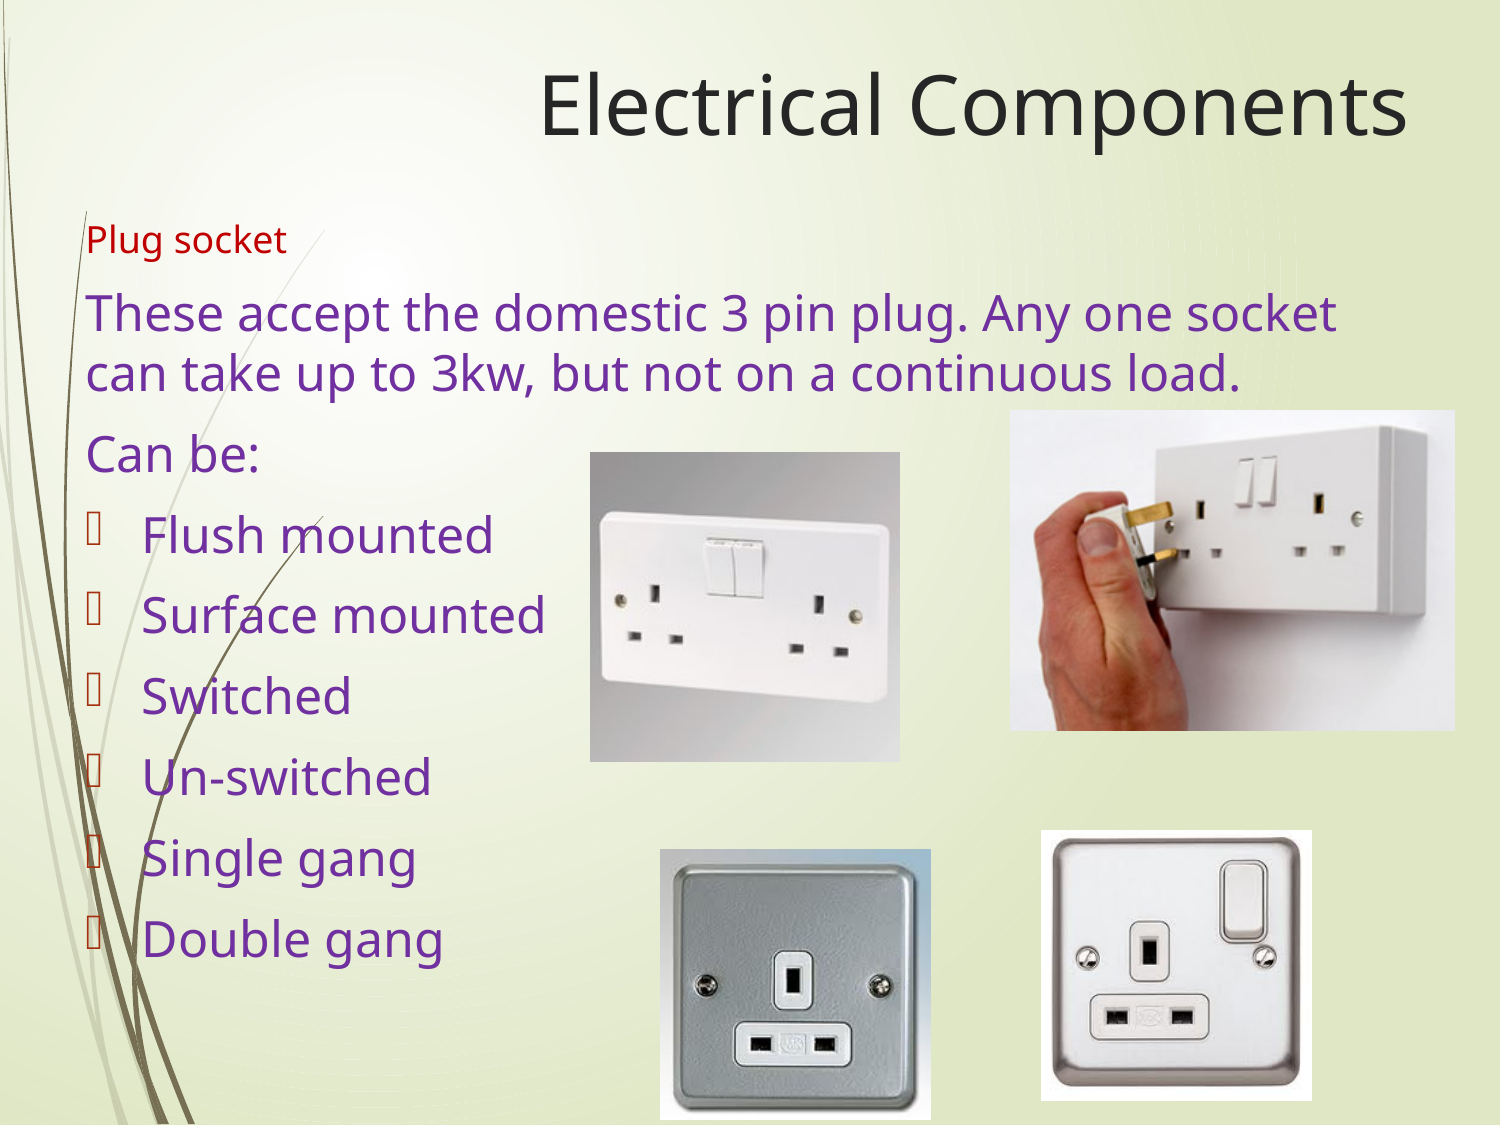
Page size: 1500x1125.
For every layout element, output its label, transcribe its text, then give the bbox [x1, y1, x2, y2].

list Plug socket These accept the domestic 3 pin plug. Any one socket can take up to 3kw, but not on a continuous load. Can be: Flush mounted Surface mounted Switched Un-switched Single gang Double gang [70, 208, 1421, 1001]
picture [1010, 409, 1455, 731]
picture [590, 452, 901, 762]
picture [660, 849, 931, 1120]
title Electrical Components [75, 45, 1425, 188]
picture [1041, 830, 1312, 1101]
